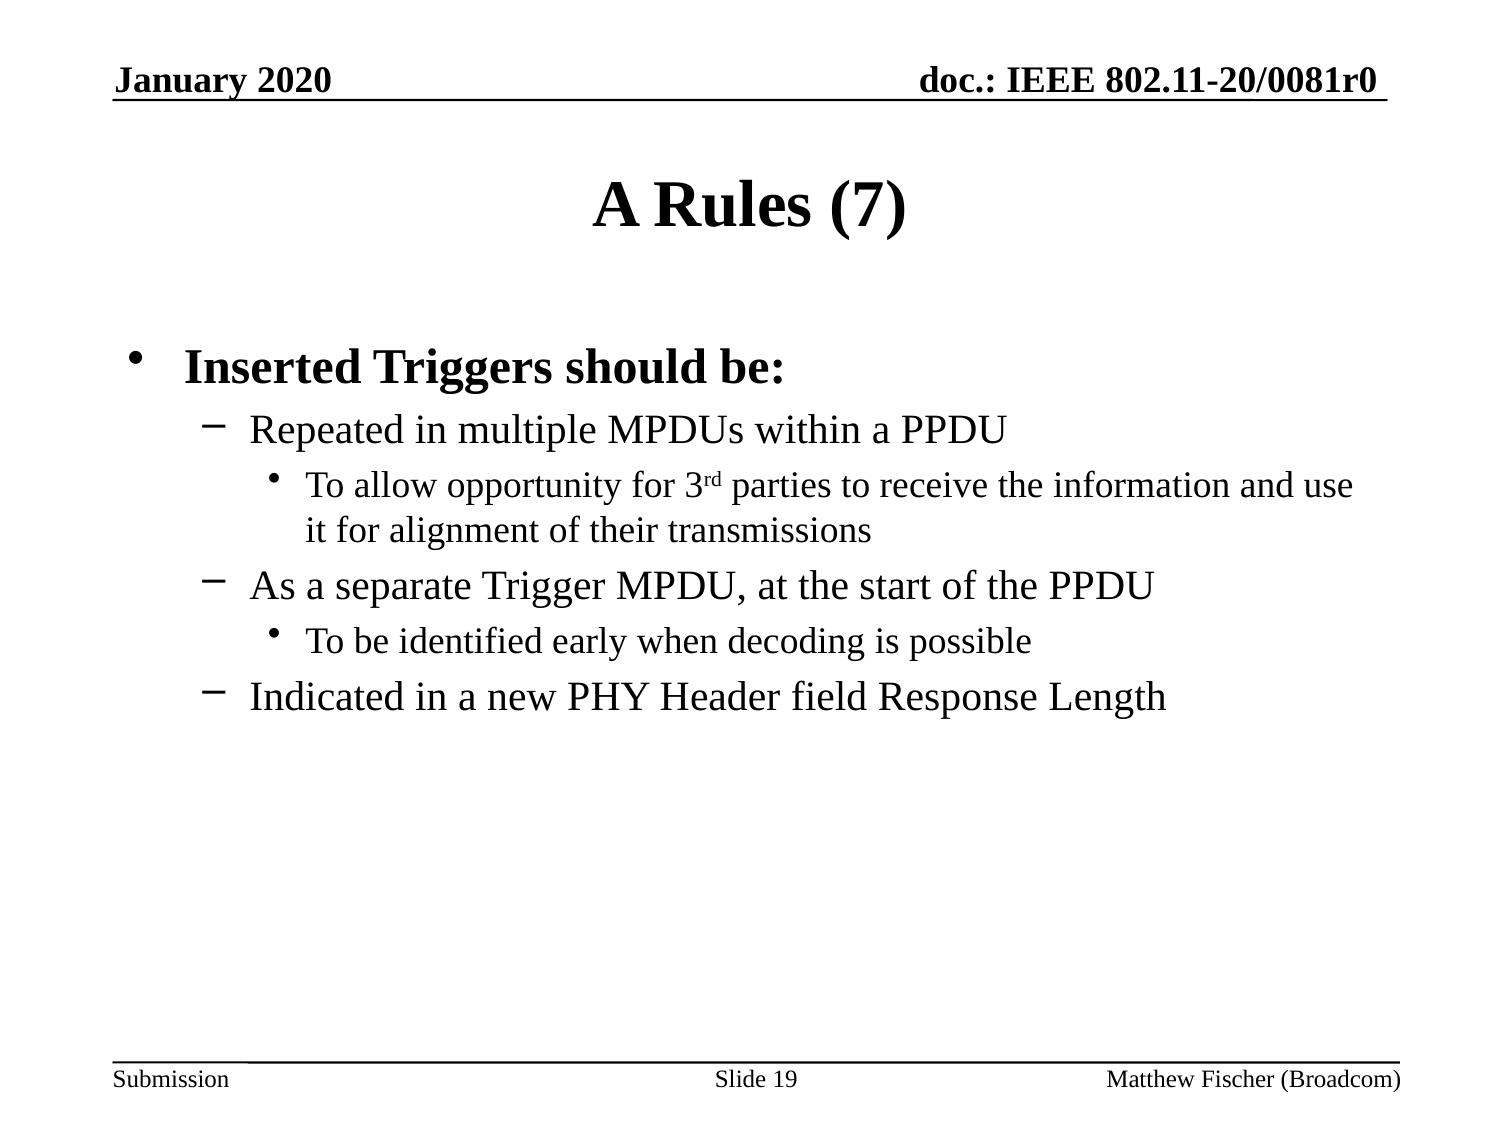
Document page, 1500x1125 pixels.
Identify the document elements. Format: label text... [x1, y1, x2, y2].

title A Rules (7) [112, 112, 1388, 288]
slide_number Slide 19 [712, 1061, 800, 1093]
footer Matthew Fischer (Broadcom) [1102, 1061, 1402, 1093]
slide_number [114, 54, 335, 101]
list Inserted Triggers should be: Repeated in multiple MPDUs within a PPDU To allow opportunity for 3rd parties to receive the information and use it for alignment of their transmissions As a separate Trigger MPDU, at the start of the PPDU To be identified early when decoding is possible Indicated in a new PHY Header field Response Length [112, 326, 1388, 1002]
